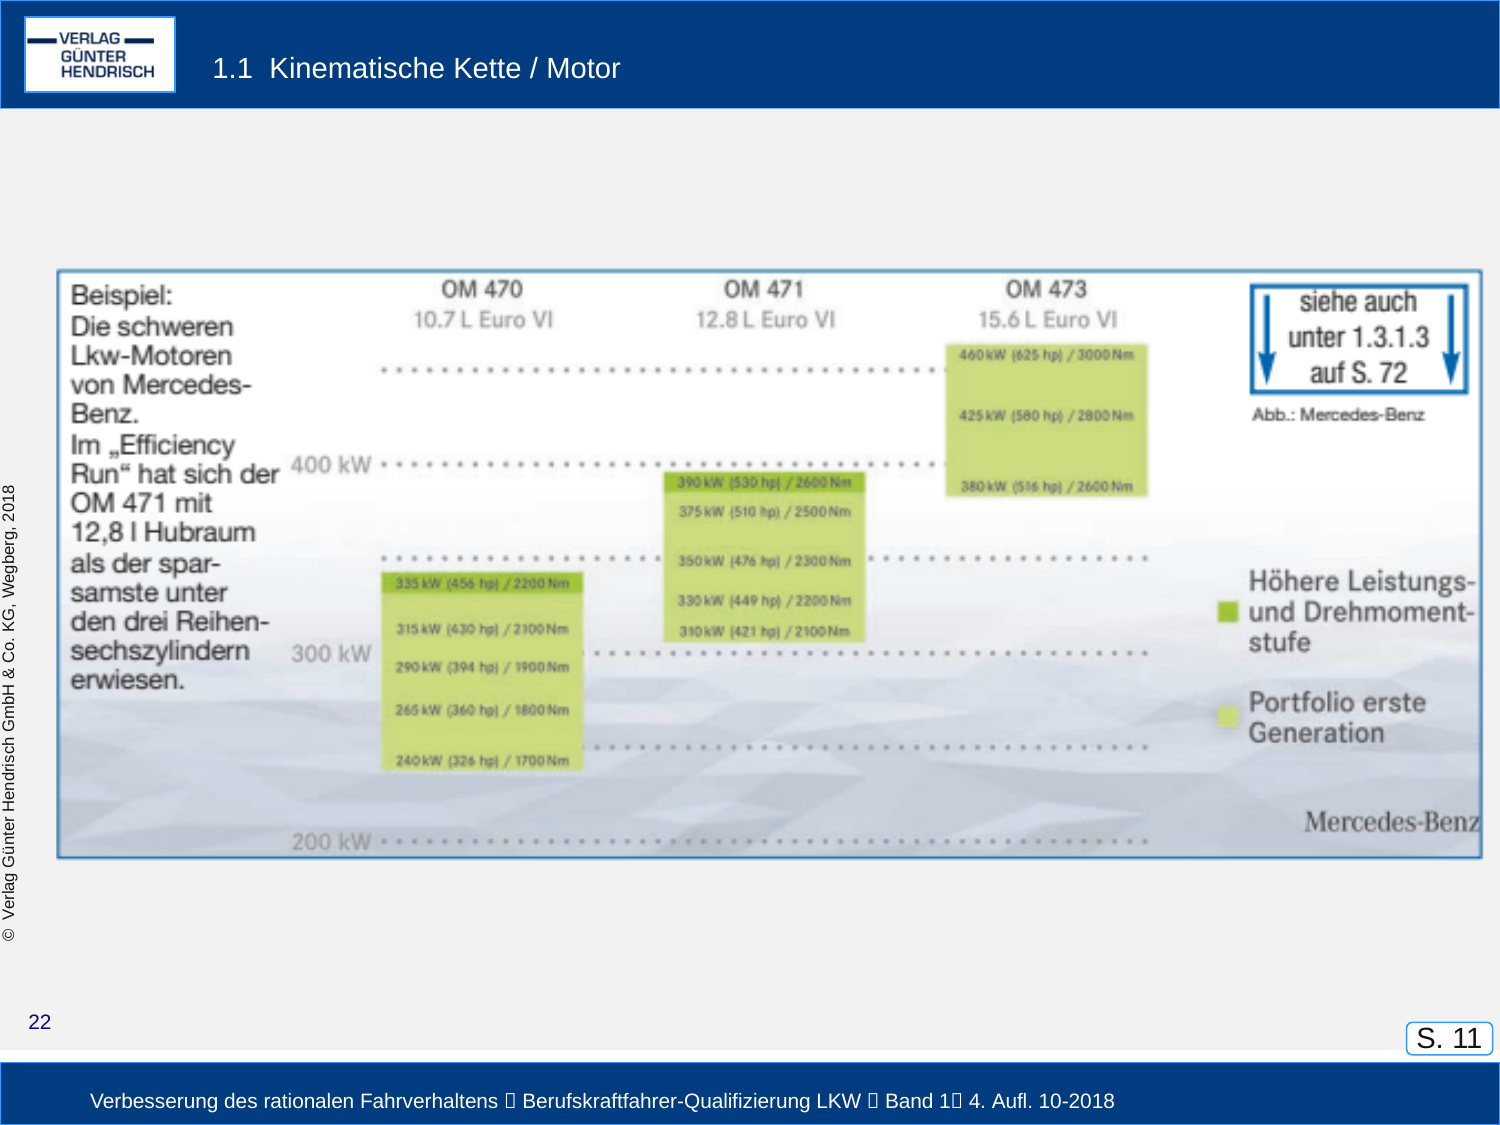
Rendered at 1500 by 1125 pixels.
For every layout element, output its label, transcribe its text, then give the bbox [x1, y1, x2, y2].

picture [24, 29, 161, 82]
slide_number 22 [0, 1008, 52, 1035]
title 1.1 Kinematische Kette / Motor [212, 49, 1457, 85]
picture [55, 265, 1485, 862]
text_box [1401, 1012, 1500, 1064]
text_box [50, 219, 1494, 818]
